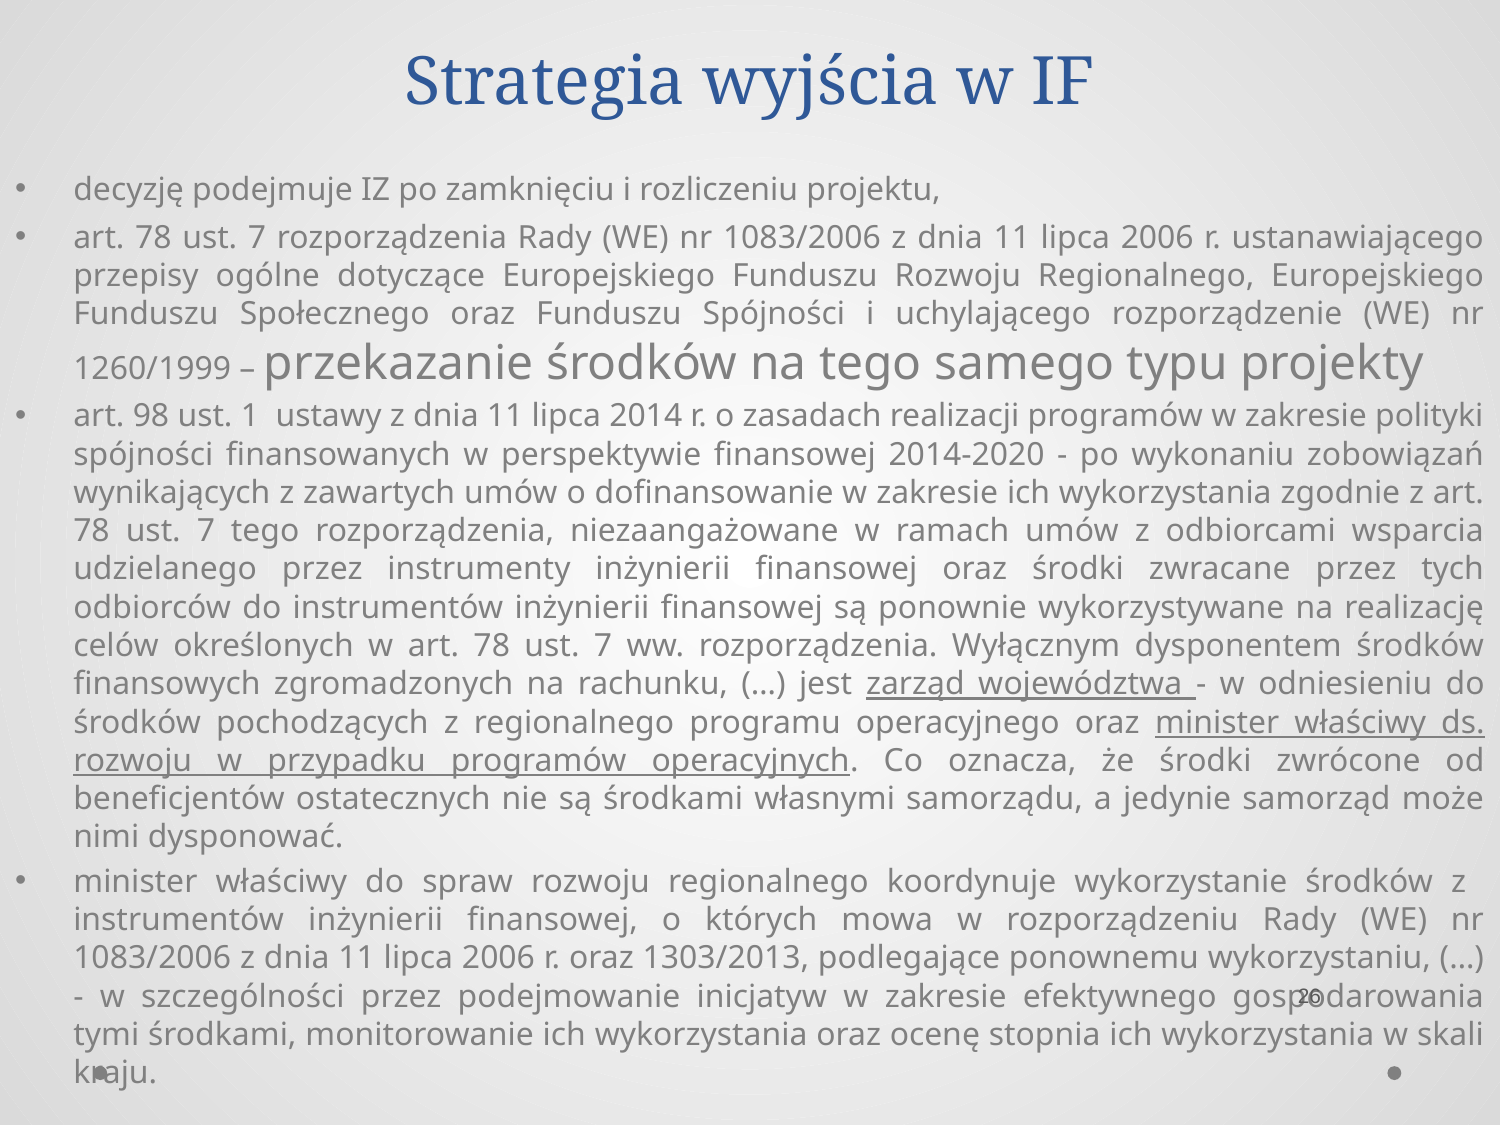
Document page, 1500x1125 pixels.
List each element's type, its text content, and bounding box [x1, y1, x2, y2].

list decyzję podejmuje IZ po zamknięciu i rozliczeniu projektu, art. 78 ust. 7 rozporządzenia Rady (WE) nr 1083/2006 z dnia 11 lipca 2006 r. ustanawiającego przepisy ogólne dotyczące Europejskiego Funduszu Rozwoju Regionalnego, Europejskiego Funduszu Społecznego oraz Funduszu Spójności i uchylającego rozporządzenie (WE) nr 1260/1999 – przekazanie środków na tego samego typu projekty art. 98 ust. 1 ustawy z dnia 11 lipca 2014 r. o zasadach realizacji programów w zakresie polityki spójności finansowanych w perspektywie finansowej 2014-2020 - po wykonaniu zobowiązań wynikających z zawartych umów o dofinansowanie w zakresie ich wykorzystania zgodnie z art. 78 ust. 7 tego rozporządzenia, niezaangażowane w ramach umów z odbiorcami wsparcia udzielanego przez instrumenty inżynierii finansowej oraz środki zwracane przez tych odbiorców do instrumentów inżynierii finansowej są ponownie wykorzystywane na realizację celów określonych w art. 78 ust. 7 ww. rozporządzenia. Wyłącznym dysponentem środków finansowych zgromadzonych na rachunku, (…) jest zarząd województwa - w odniesieniu do środków pochodzących z regionalnego programu operacyjnego oraz minister właściwy ds. rozwoju w przypadku programów operacyjnych. Co oznacza, że środki zwrócone od beneficjentów ostatecznych nie są środkami własnymi samorządu, a jedynie samorząd może nimi dysponować. minister właściwy do spraw rozwoju regionalnego koordynuje wykorzystanie środków z instrumentów inżynierii finansowej, o których mowa w rozporządzeniu Rady (WE) nr 1083/2006 z dnia 11 lipca 2006 r. oraz 1303/2013, podlegające ponownemu wykorzystaniu, (…) - w szczególności przez podejmowanie inicjatyw w zakresie efektywnego gospodarowania tymi środkami, monitorowanie ich wykorzystania oraz ocenę stopnia ich wykorzystania w skali kraju. [0, 160, 1500, 1106]
slide_number 26 [1293, 965, 1388, 1025]
title Strategia wyjścia w IF [112, 101, 1388, 126]
